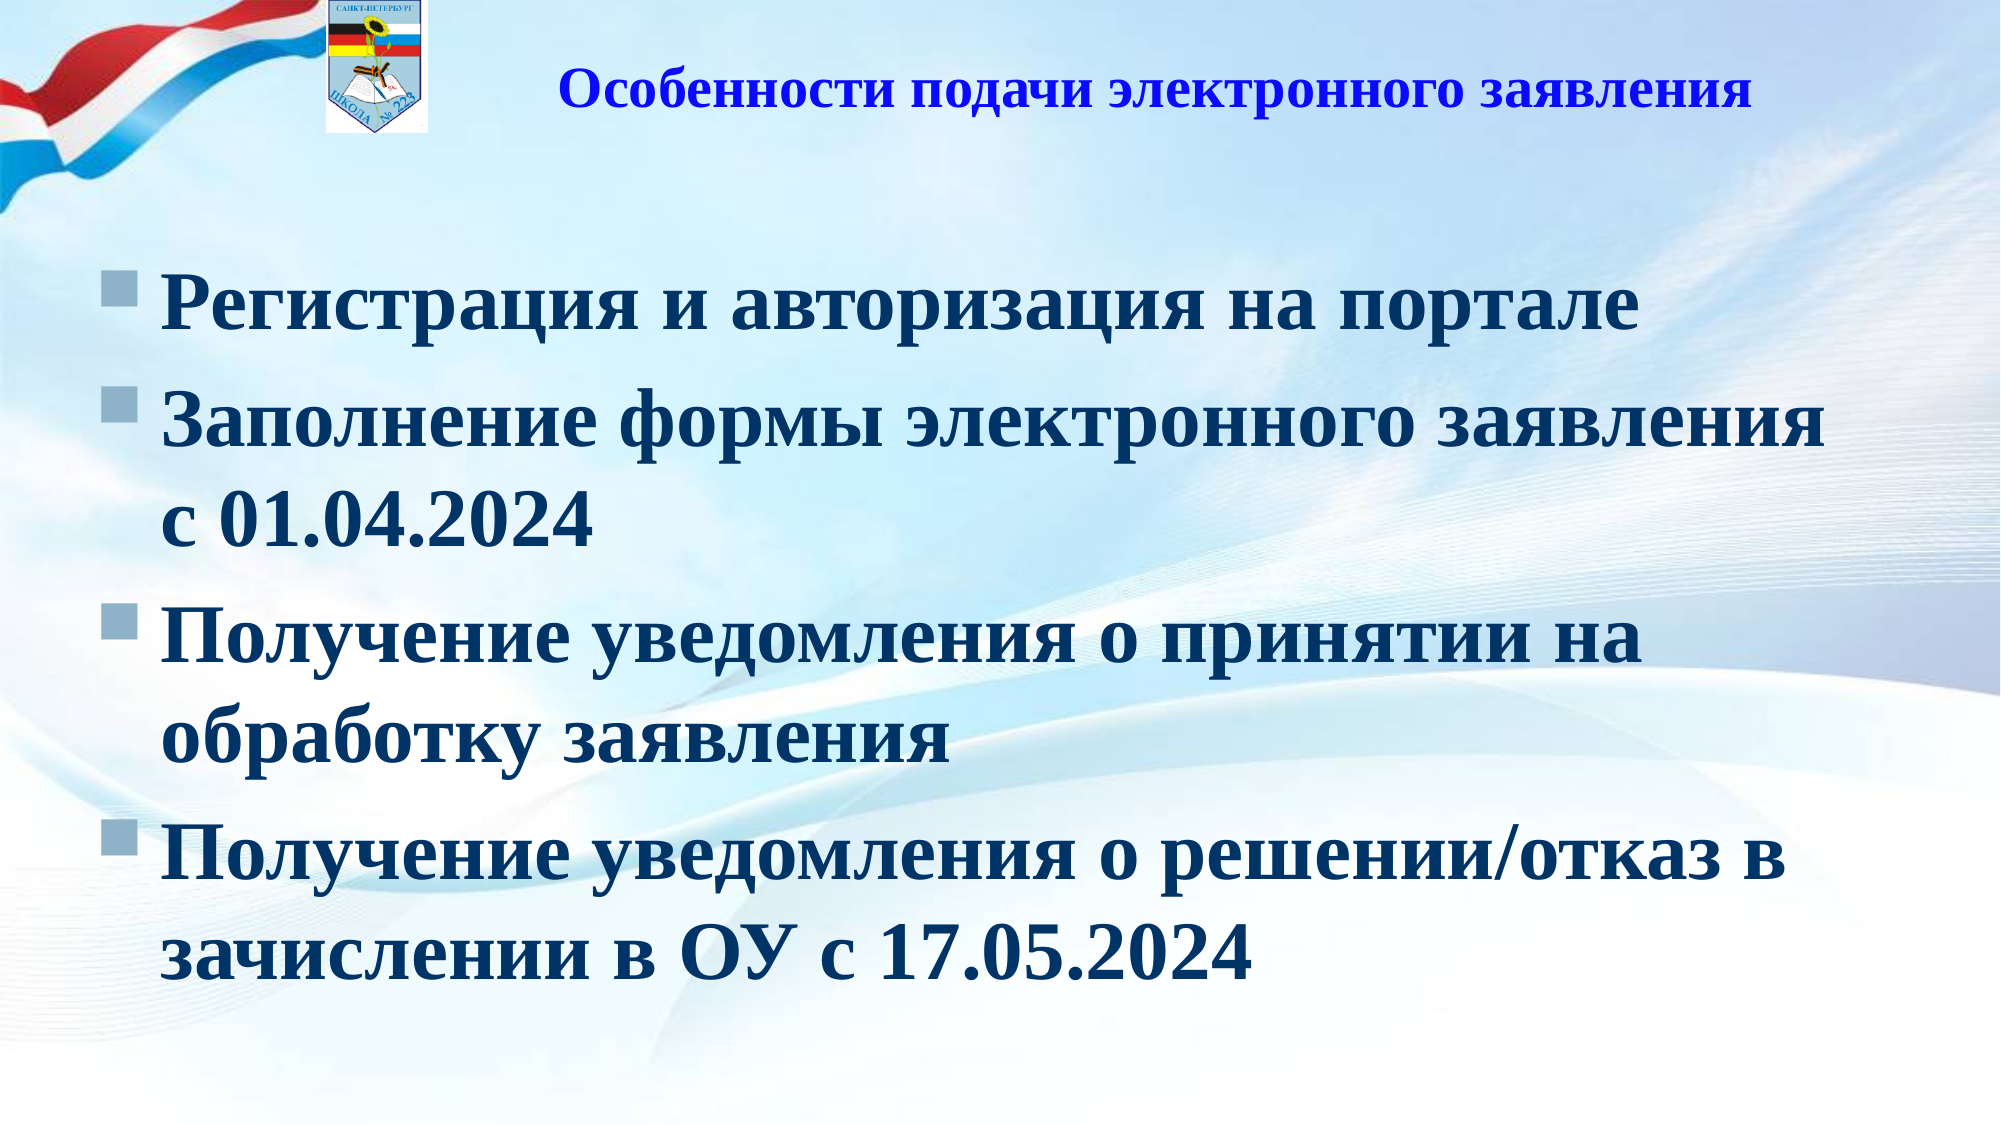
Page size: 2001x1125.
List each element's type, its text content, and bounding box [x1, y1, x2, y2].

text_box Особенности подачи электронного заявления [487, 42, 1823, 127]
picture [0, 0, 2001, 1125]
list Регистрация и авторизация на портале Заполнение формы электронного заявления с 01.04.2024 Получение уведомления о принятии на обработку заявления Получение уведомления о решении/отказ в зачислении в ОУ с 17.05.2024 [78, 237, 1884, 988]
